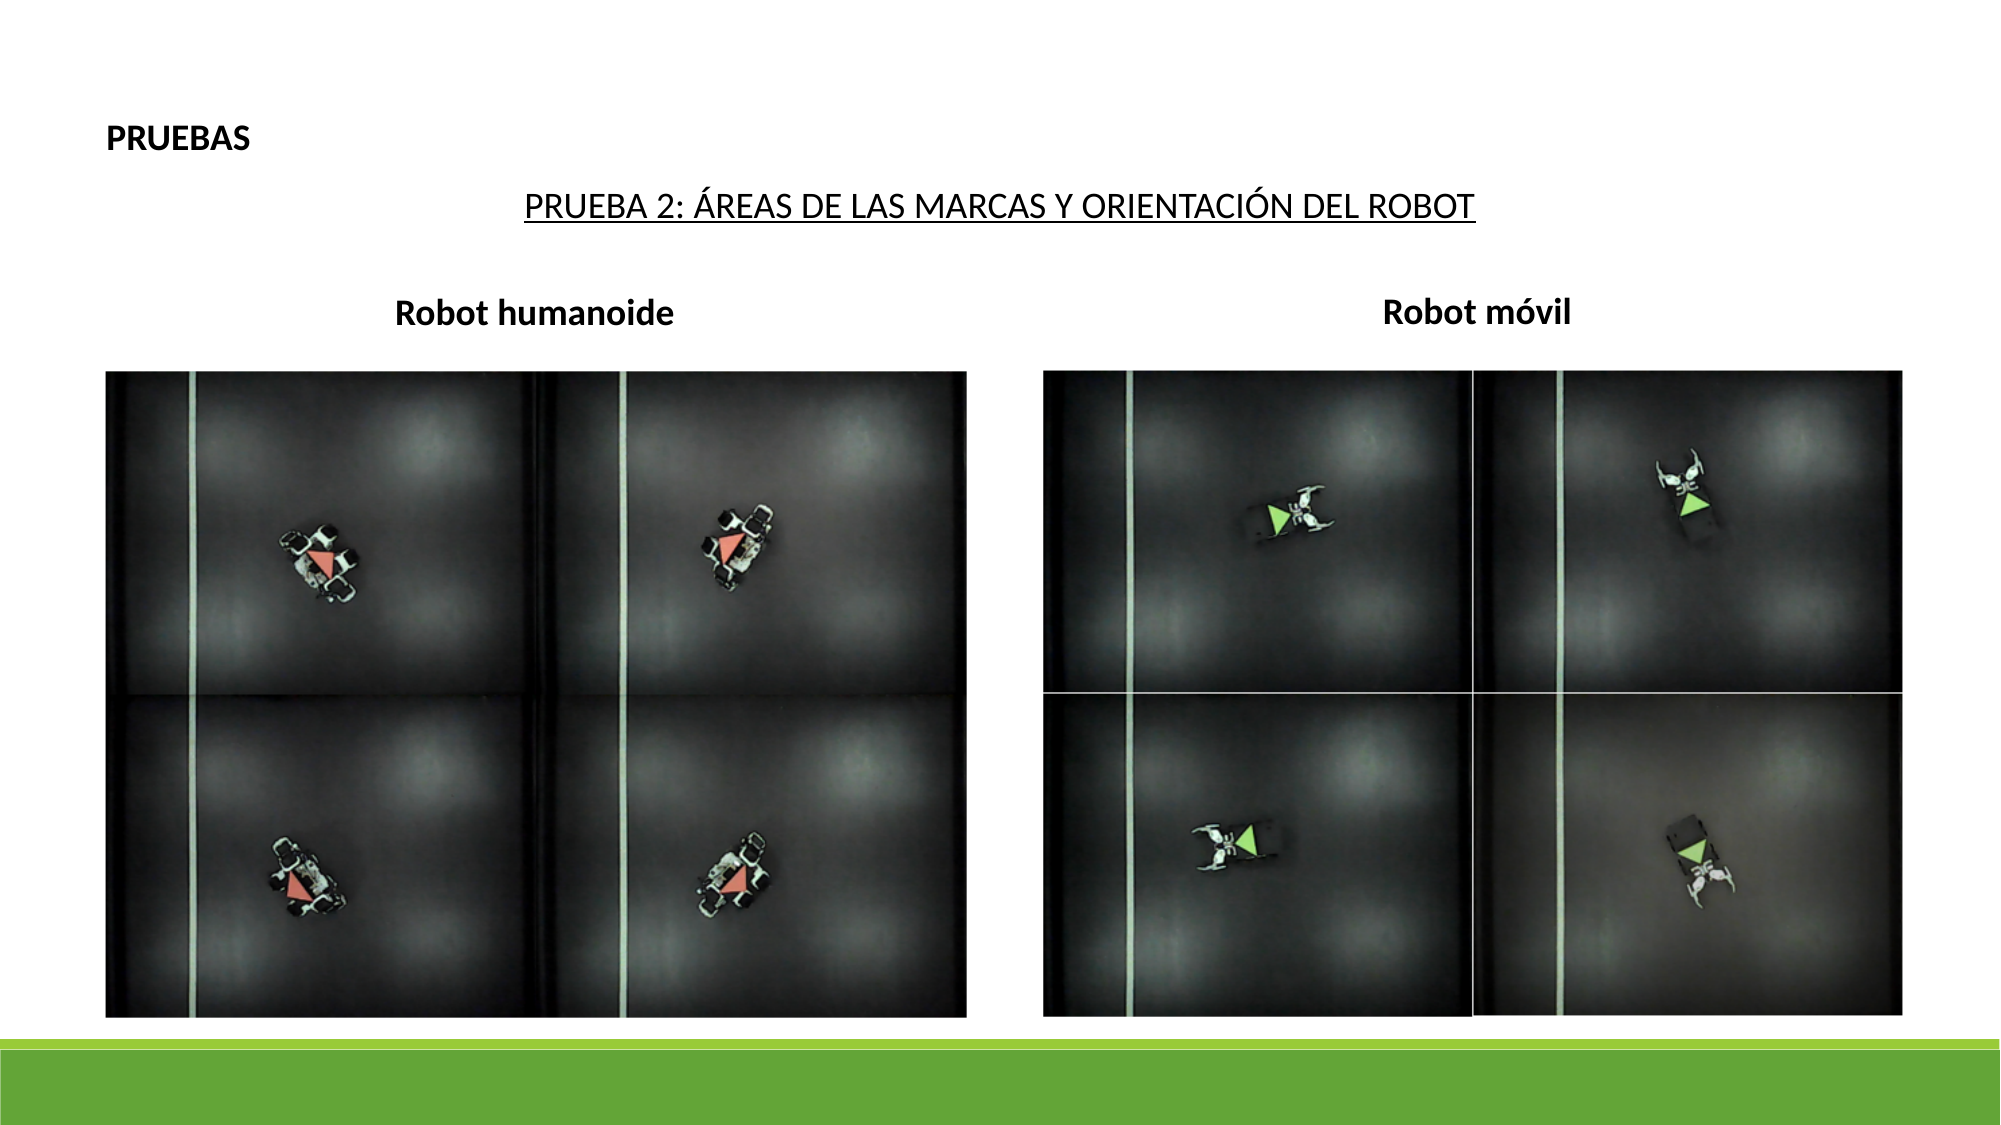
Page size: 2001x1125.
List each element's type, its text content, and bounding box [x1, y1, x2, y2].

picture [1037, 363, 1912, 1025]
text_box Robot humanoide [380, 280, 690, 341]
text_box PRUEBAS [91, 106, 640, 166]
text_box Robot móvil [1368, 279, 1596, 340]
text_box PRUEBA 2: ÁREAS DE LAS MARCAS Y ORIENTACIÓN DEL ROBOT [493, 173, 1507, 234]
picture [91, 358, 979, 1030]
